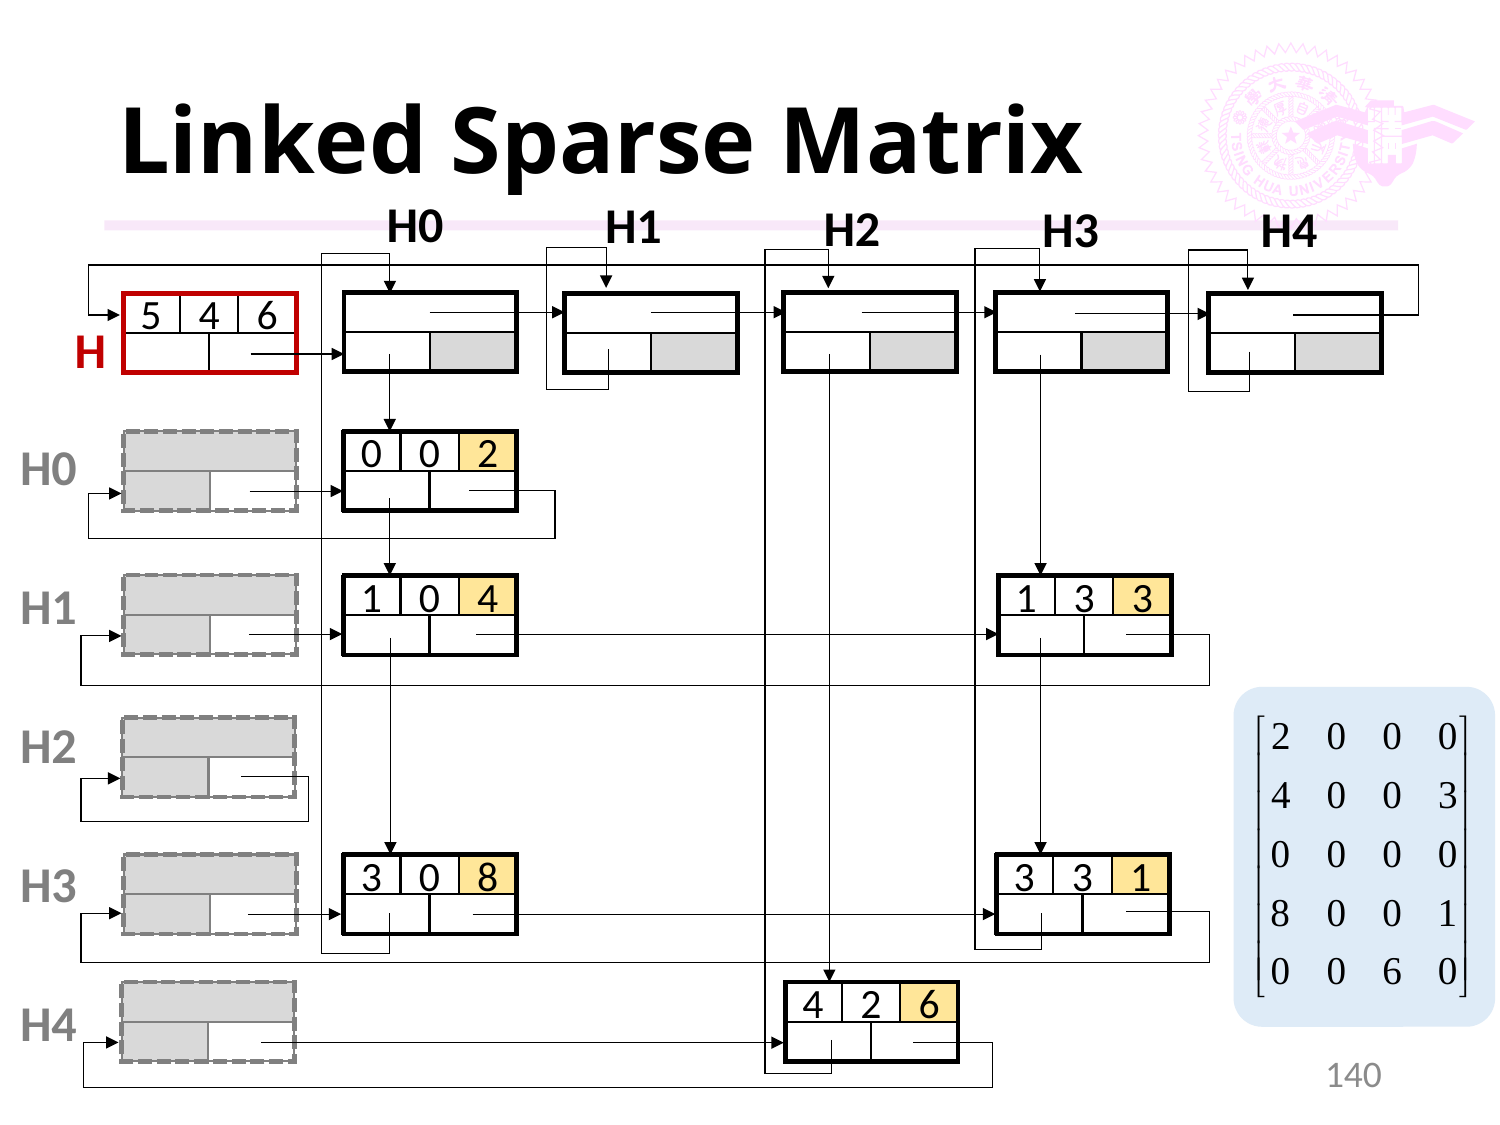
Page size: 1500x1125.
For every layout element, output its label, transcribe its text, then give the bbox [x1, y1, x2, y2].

text_box [1248, 264, 1419, 316]
text_box [321, 915, 390, 954]
text_box [321, 635, 390, 914]
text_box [342, 575, 517, 655]
text_box [321, 253, 397, 353]
text_box [764, 249, 835, 312]
text_box [1040, 264, 1188, 313]
text_box [974, 915, 1042, 950]
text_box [564, 293, 738, 373]
text_box [390, 264, 546, 312]
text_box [783, 981, 959, 1062]
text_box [342, 431, 517, 511]
text_box [1188, 249, 1255, 313]
text_box [830, 635, 974, 686]
text_box [1232, 685, 1497, 1028]
text_box [390, 490, 556, 539]
text_box H0 [371, 184, 459, 260]
text_box [764, 313, 829, 633]
text_box [764, 915, 829, 1042]
text_box H2 [808, 189, 896, 264]
text_box [83, 1036, 993, 1088]
text_box [974, 248, 1047, 312]
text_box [121, 293, 297, 373]
text_box [80, 907, 764, 963]
text_box H0 [5, 427, 92, 503]
text_box [974, 313, 1040, 633]
text_box H3 [1027, 190, 1114, 266]
text_box [321, 492, 389, 633]
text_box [121, 981, 295, 1062]
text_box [123, 854, 297, 934]
text_box [391, 635, 764, 686]
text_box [342, 854, 517, 934]
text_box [995, 292, 1168, 372]
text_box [122, 717, 295, 798]
text_box [974, 635, 1040, 914]
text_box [123, 431, 297, 511]
text_box H4 [5, 983, 92, 1059]
text_box [546, 247, 613, 312]
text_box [123, 574, 297, 655]
text_box H [59, 311, 121, 387]
text_box [546, 313, 609, 390]
text_box [88, 487, 321, 539]
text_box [995, 854, 1170, 934]
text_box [1248, 709, 1481, 1004]
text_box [996, 575, 1172, 655]
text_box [1208, 293, 1382, 373]
text_box [1188, 315, 1250, 392]
text_box [88, 264, 321, 315]
text_box H3 [5, 844, 92, 920]
slide_number 140 [1059, 1042, 1397, 1103]
text_box [80, 629, 321, 686]
text_box [1041, 634, 1210, 686]
text_box [80, 772, 309, 822]
text_box H1 [590, 186, 677, 261]
text_box [321, 355, 389, 491]
text_box [607, 264, 764, 312]
title Linked Sparse Matrix [103, 59, 1397, 228]
text_box [832, 911, 1210, 963]
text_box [783, 292, 957, 372]
text_box [764, 1043, 832, 1074]
text_box H2 [5, 705, 92, 781]
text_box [344, 292, 517, 372]
text_box H4 [1245, 190, 1333, 266]
text_box H1 [5, 566, 92, 642]
text_box [829, 264, 974, 312]
text_box [764, 635, 829, 914]
